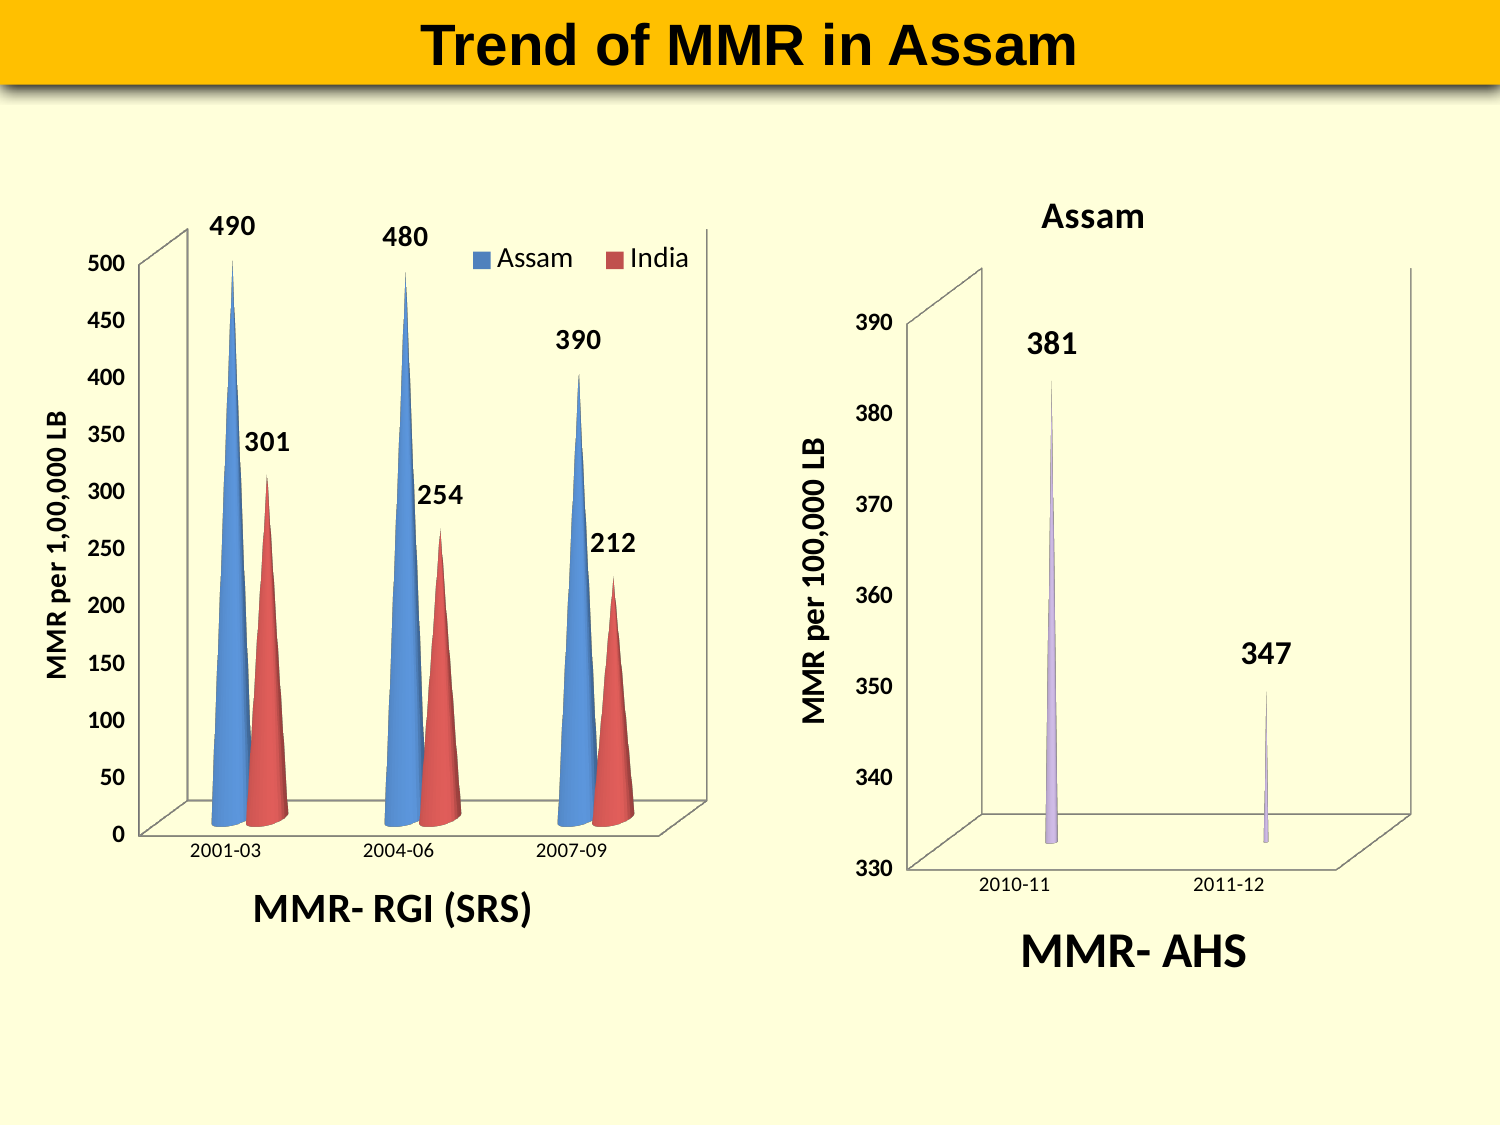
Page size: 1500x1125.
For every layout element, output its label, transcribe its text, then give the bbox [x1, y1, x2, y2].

chart [34, 198, 738, 1044]
chart [762, 163, 1426, 1020]
text_box Trend of MMR in Assam [0, 0, 1500, 85]
